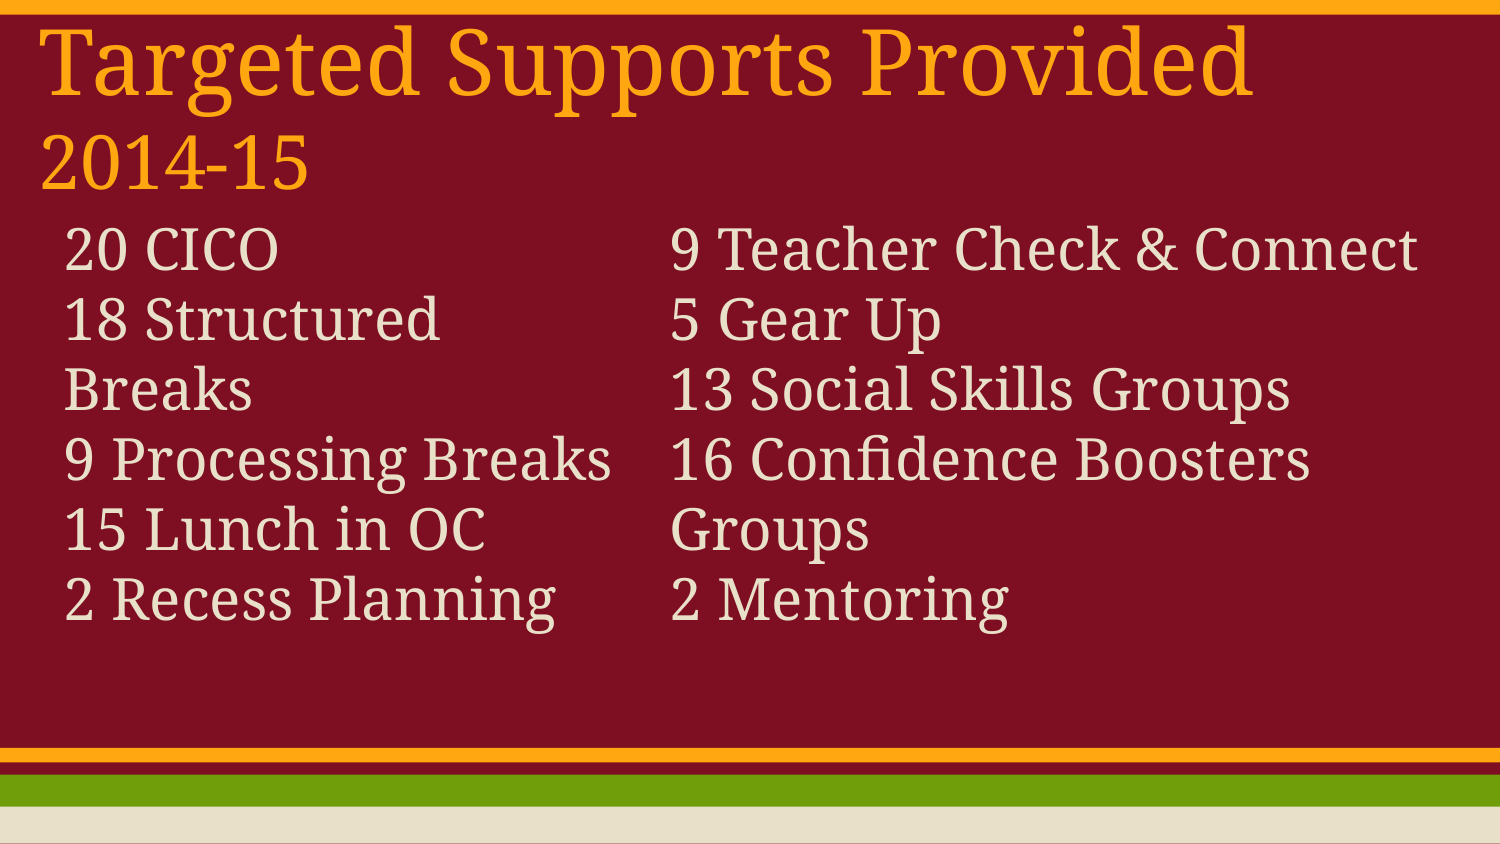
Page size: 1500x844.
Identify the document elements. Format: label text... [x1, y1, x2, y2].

title Targeted Supports Provided 2014-15 [23, 33, 1477, 175]
list 20 CICO 18 Structured Breaks 9 Processing Breaks 15 Lunch in OC 2 Recess Planning [48, 196, 635, 733]
list 9 Teacher Check & Connect 5 Gear Up 13 Social Skills Groups 16 Confidence Boosters Groups 2 Mentoring [654, 196, 1492, 733]
